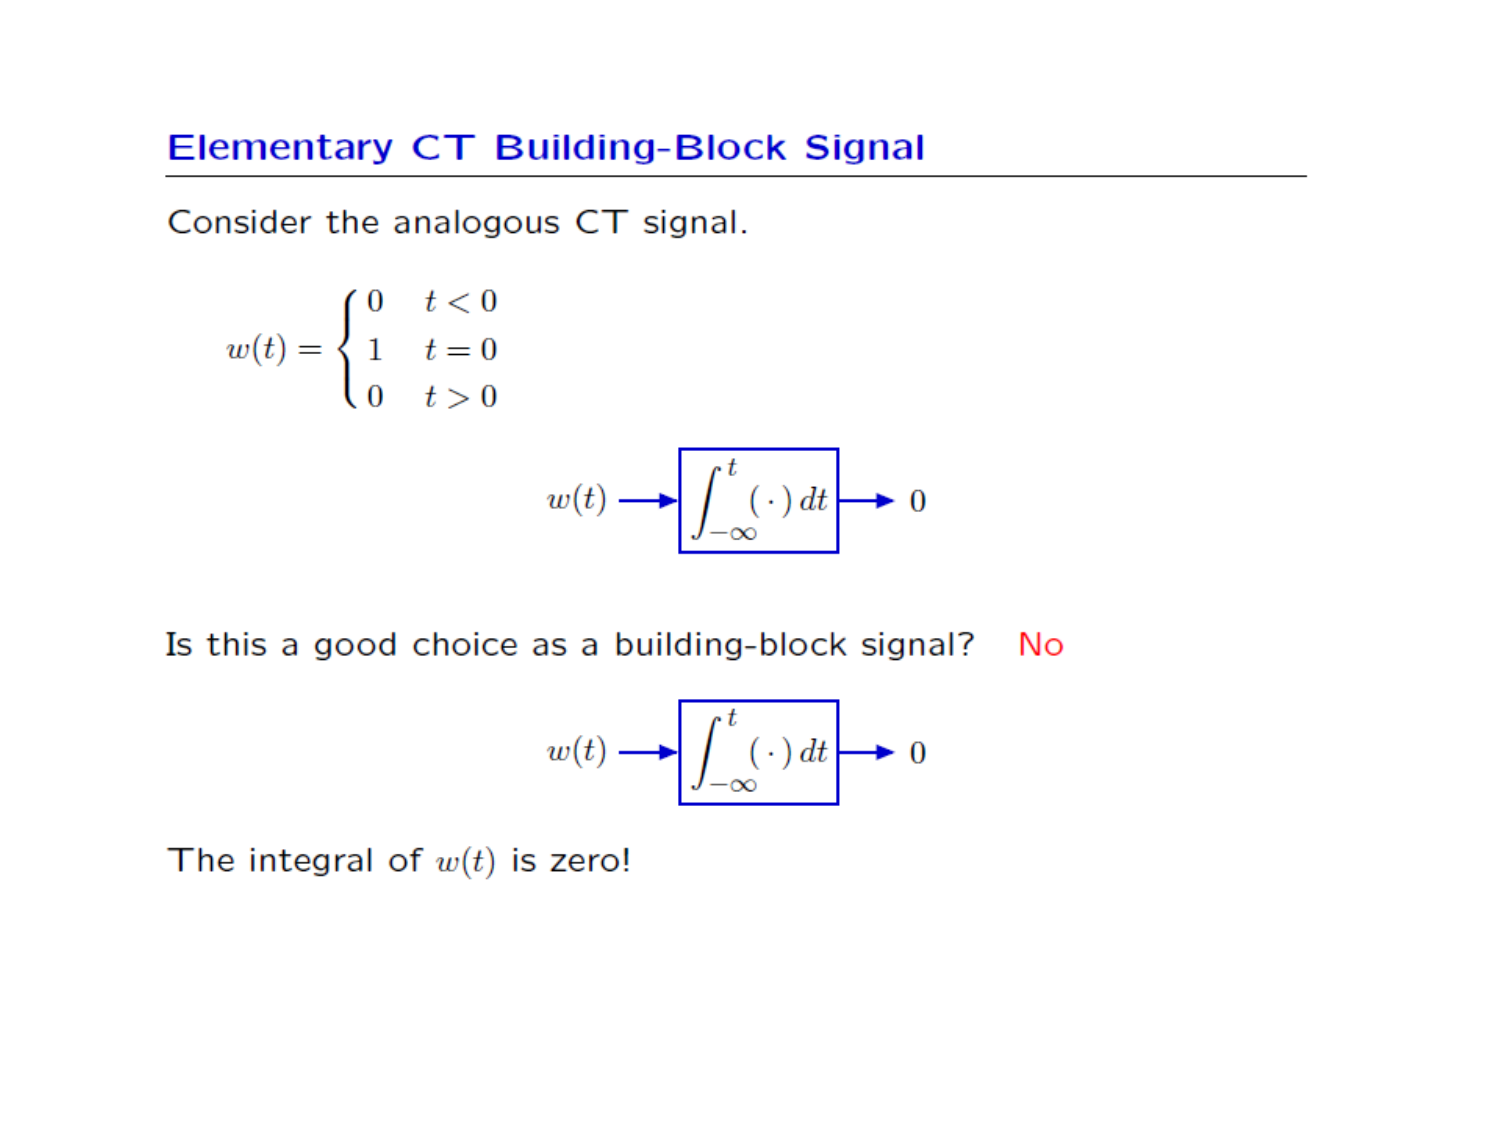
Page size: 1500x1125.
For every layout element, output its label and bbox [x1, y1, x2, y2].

list [150, 110, 1337, 1015]
